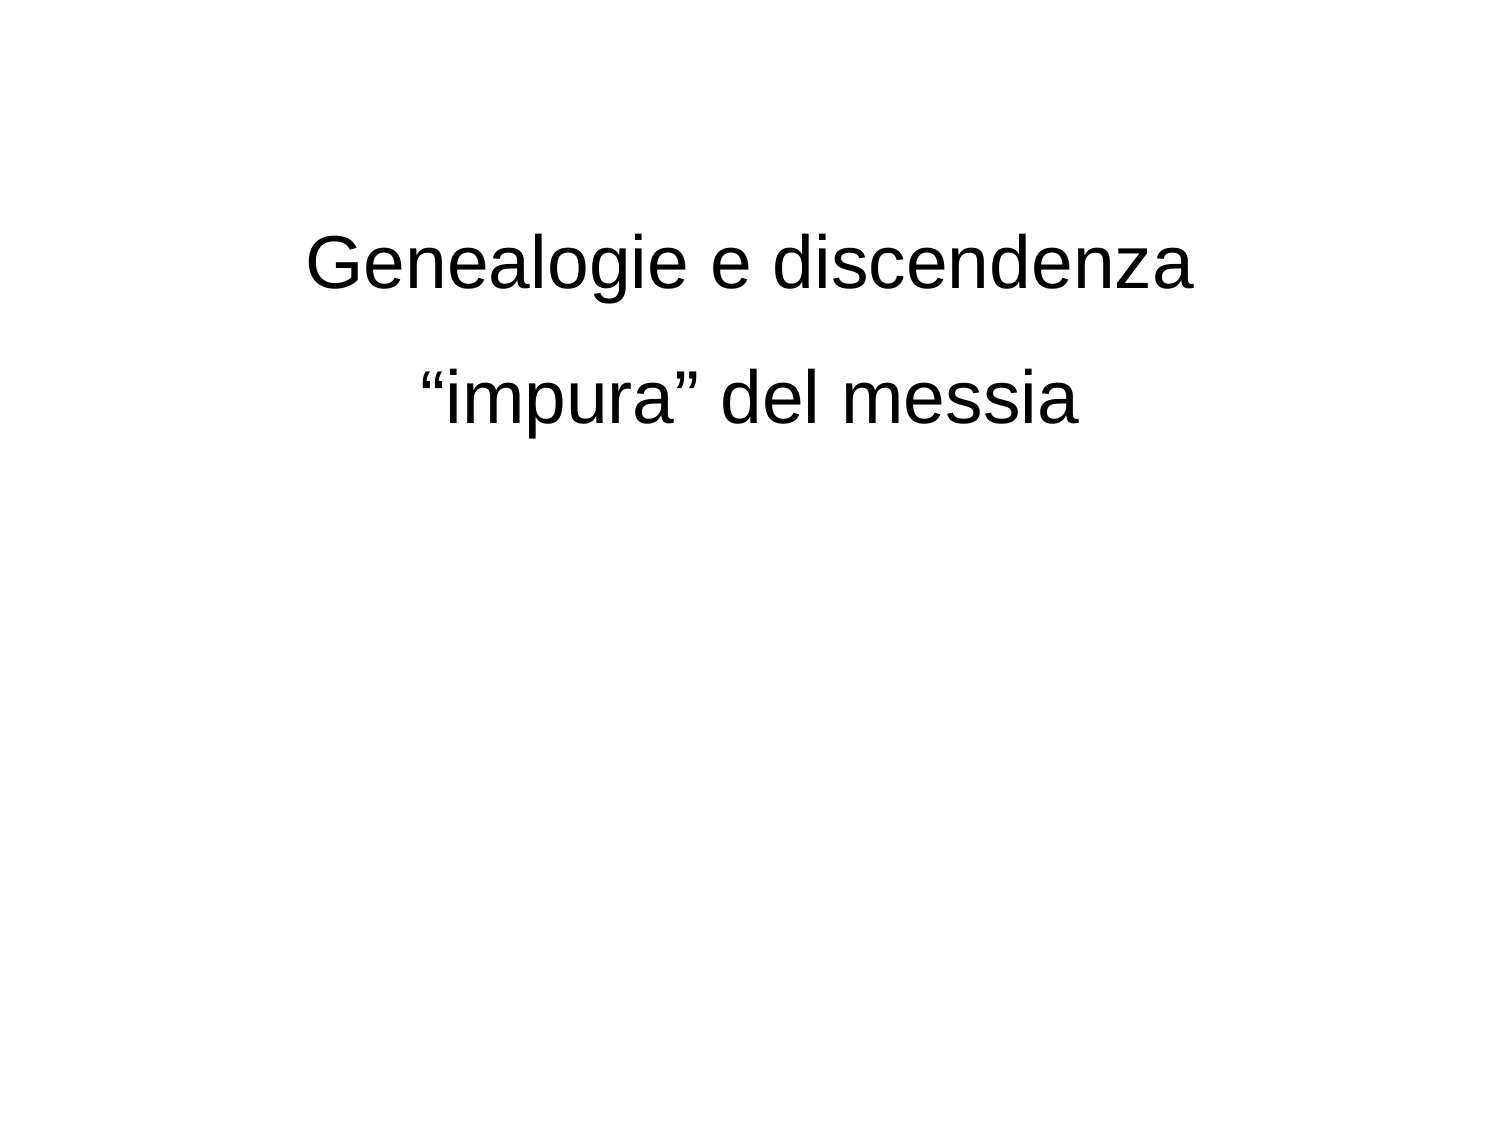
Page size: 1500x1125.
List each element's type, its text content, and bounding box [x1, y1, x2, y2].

text_box Genealogie e discendenza “impura” del messia [242, 160, 1258, 446]
